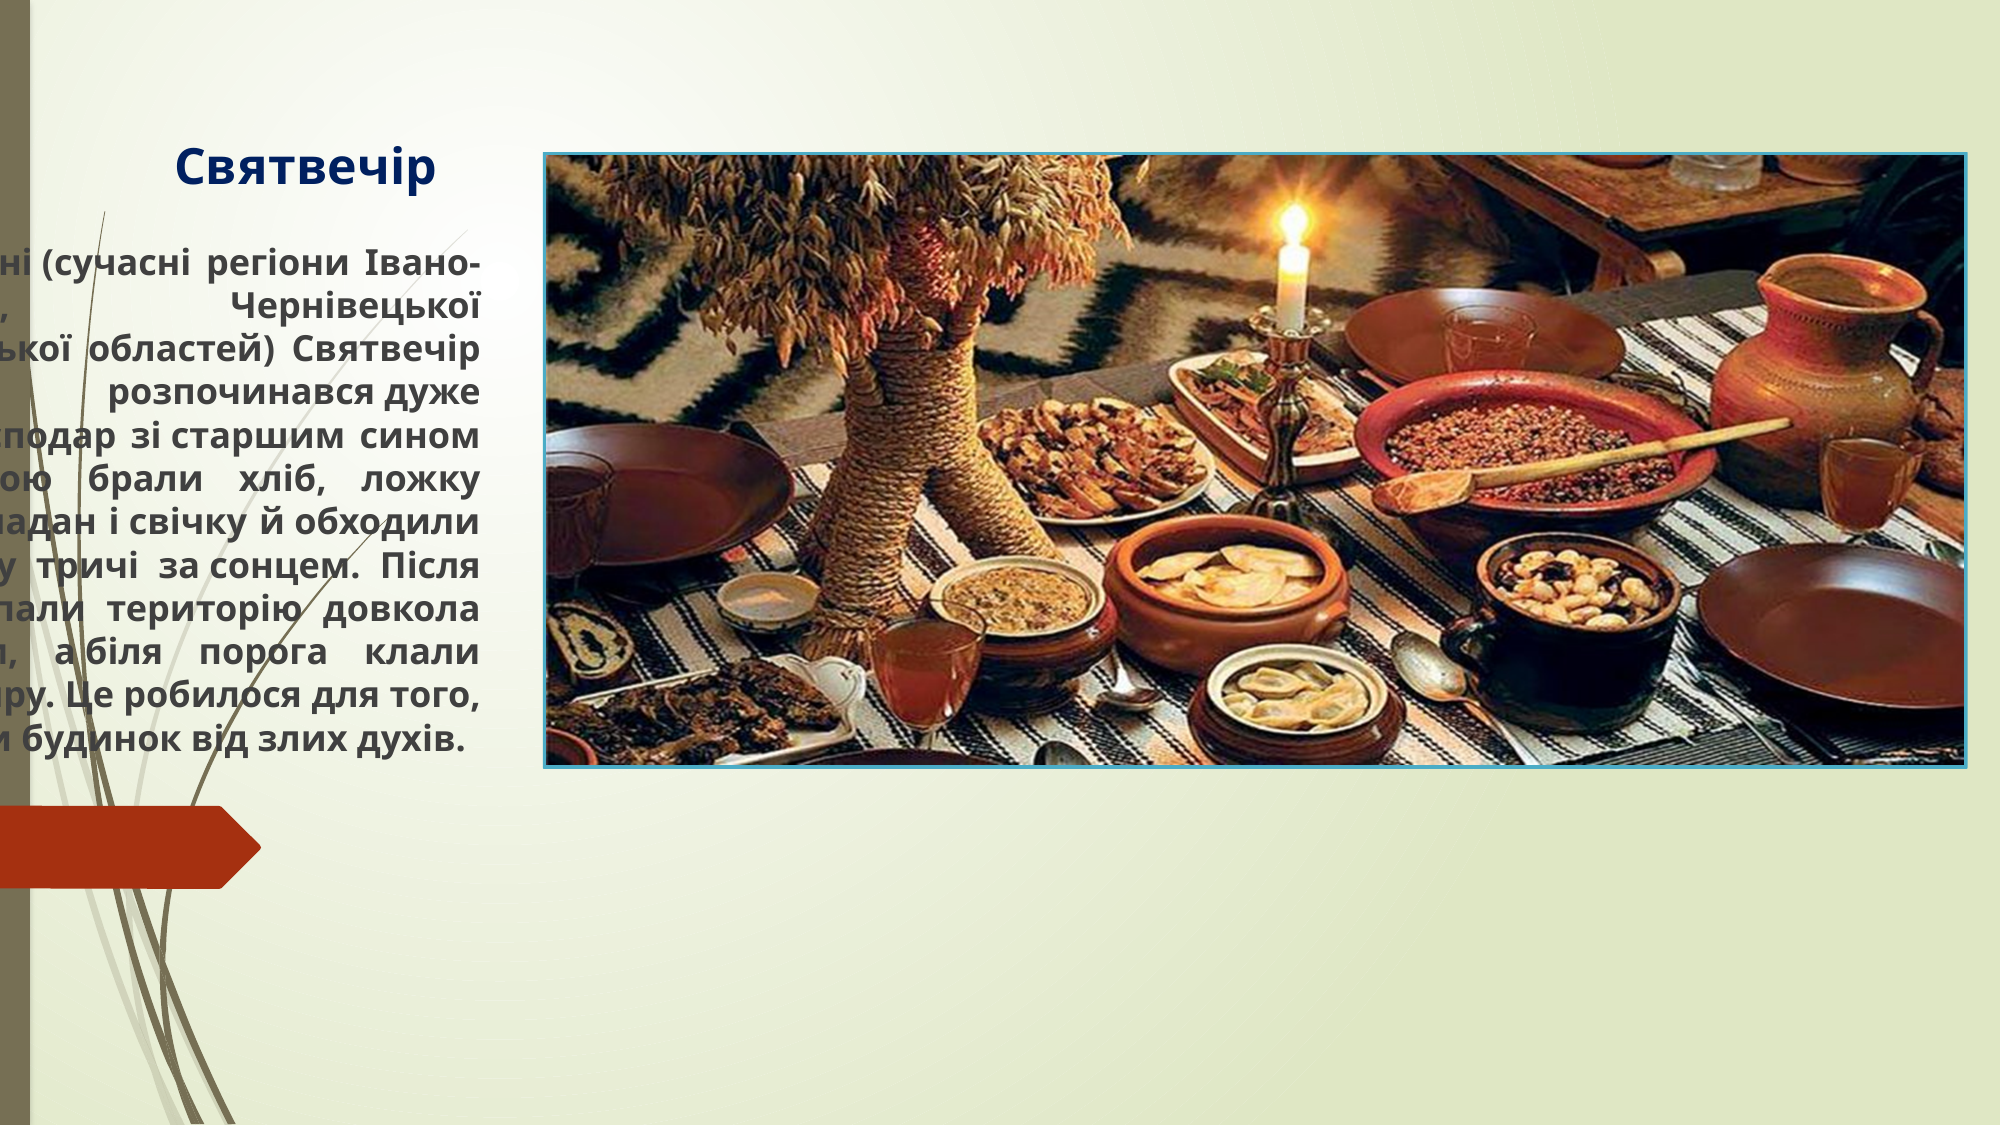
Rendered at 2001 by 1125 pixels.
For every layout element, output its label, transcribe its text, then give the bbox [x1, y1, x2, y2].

title Святвечір [159, 75, 783, 203]
picture [542, 151, 1968, 769]
list На Гуцульщині (сучасні регіони Івано-Франківської, Чернівецької та Закарпатської областей) Святвечір в давнину розпочинався дуже містично. Господар зі старшим сином або дружиною брали хліб, ложку меду, кутю, ладан і свічку й обходили свою домівку тричі за сонцем. Після обряду обсипали територію довкола дому маком, а біля порога клали часник і сокиру. Це робилося для того, щоб вберегти будинок від злих духів. [0, 231, 497, 856]
